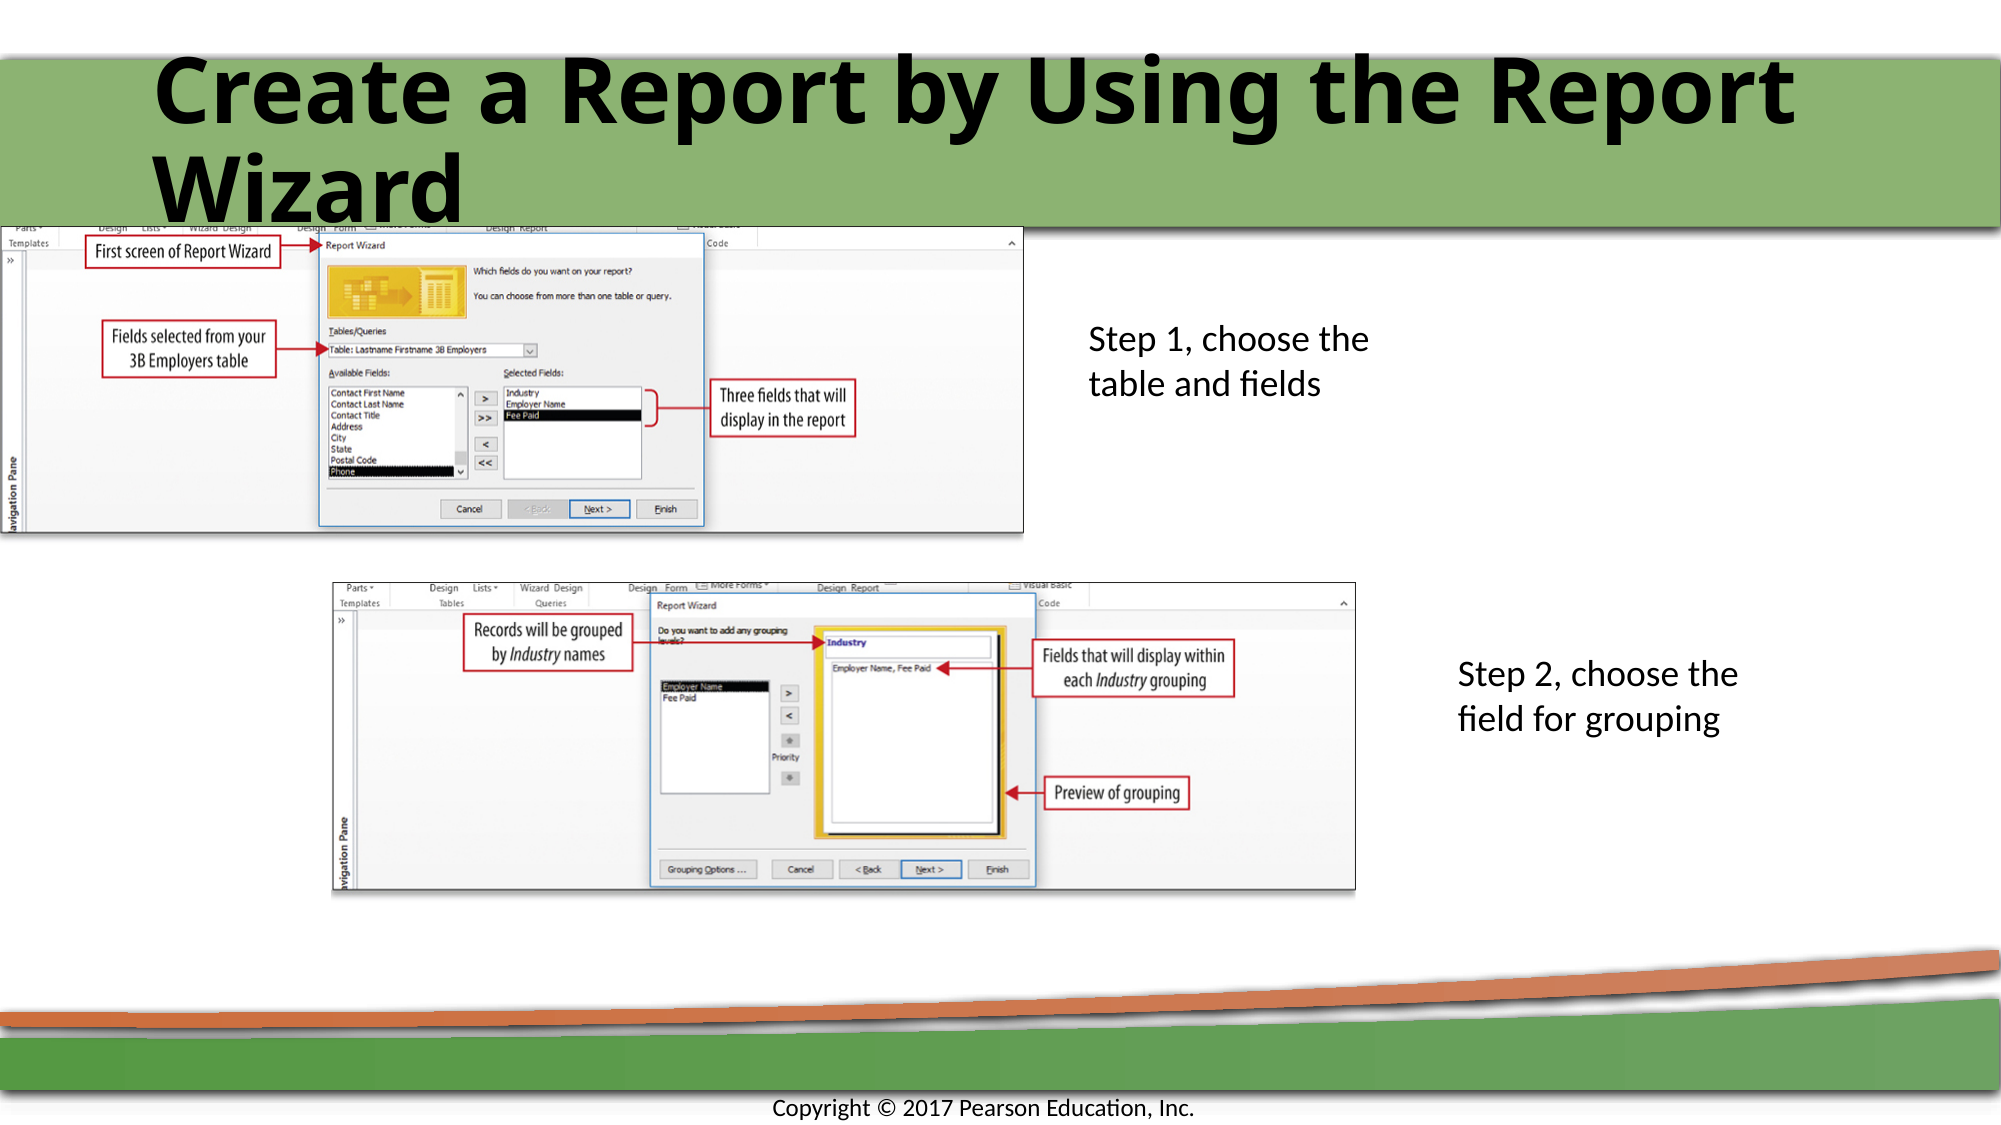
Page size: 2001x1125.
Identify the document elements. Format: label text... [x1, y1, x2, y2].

picture [331, 582, 1356, 914]
text_box Step 2, choose the field for grouping [1443, 641, 1813, 747]
title Create a Report by Using the Report Wizard [137, 59, 1863, 227]
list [0, 226, 1024, 556]
text_box Step 1, choose the table and fields [1073, 307, 1444, 412]
